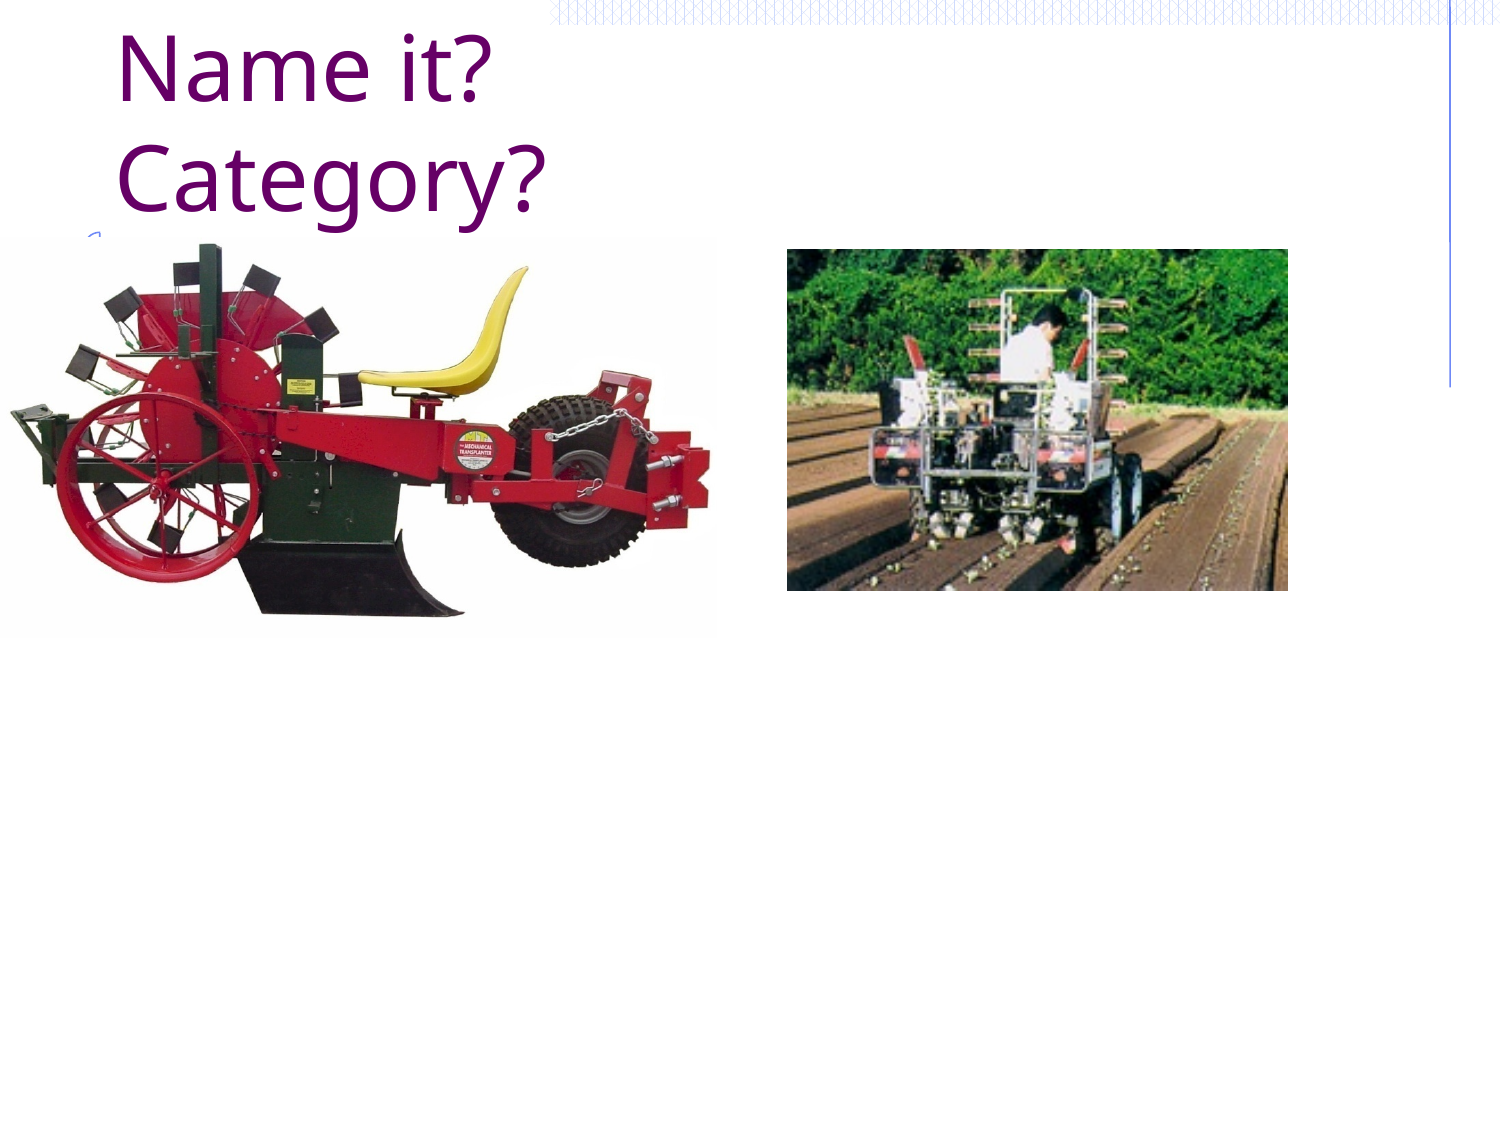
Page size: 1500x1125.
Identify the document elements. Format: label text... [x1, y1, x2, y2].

title Name it? Category? [99, 50, 1375, 238]
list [0, 237, 717, 638]
picture [787, 249, 1288, 591]
